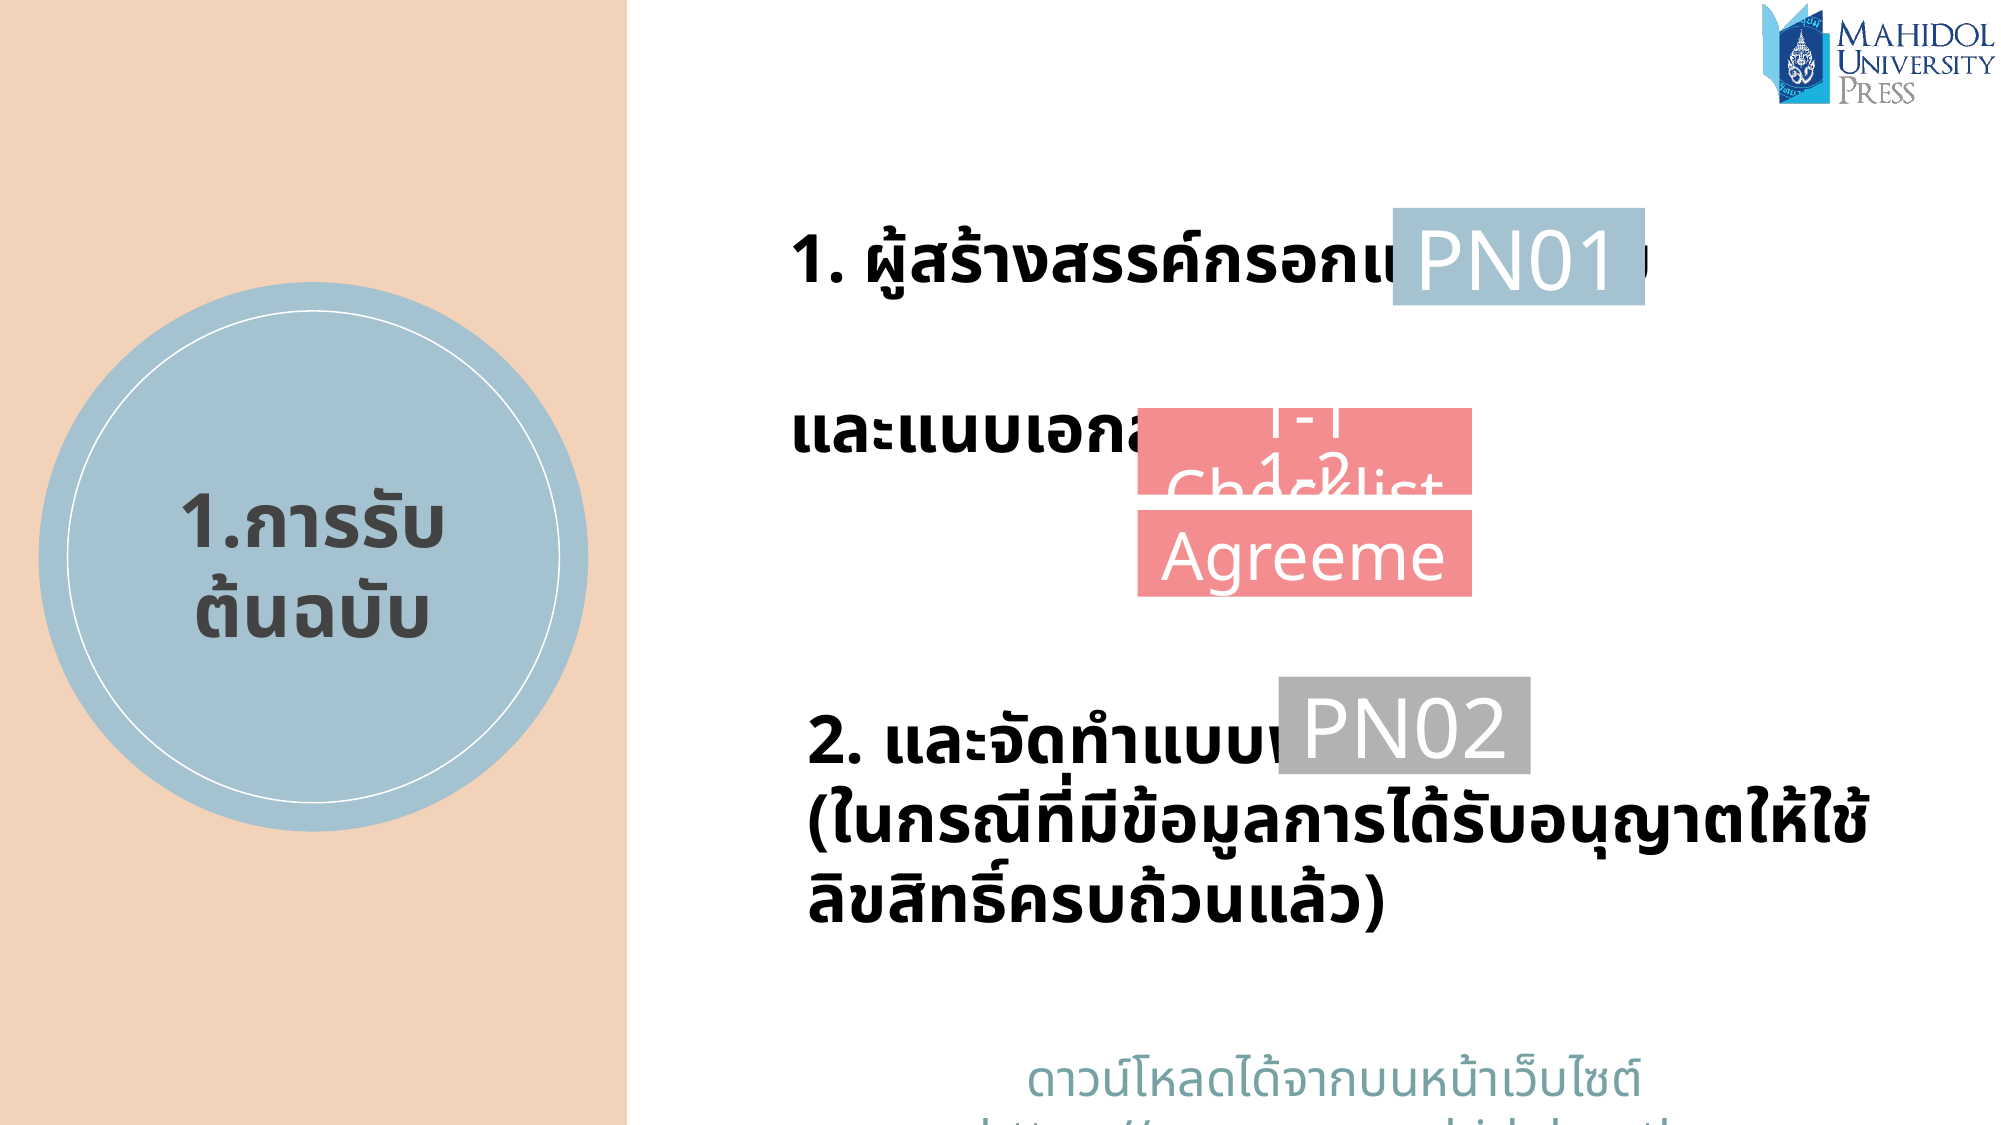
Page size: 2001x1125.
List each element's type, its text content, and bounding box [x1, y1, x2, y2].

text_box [38, 281, 589, 832]
text_box 1-2 Agreement [1137, 510, 1472, 597]
text_box PN01 [1392, 207, 1645, 306]
text_box [0, 0, 629, 1125]
text_box 1-1 Checklist [1137, 408, 1472, 495]
title 1. ผู้สร้างสรรค์กรอกแบบฟอร์ม และแนบเอกสาร [774, 127, 1842, 554]
text_box ดาวน์โหลดได้จากบนหน้าเว็บไซต์ https://mupress.mahidol.ac.th [792, 1039, 1877, 1125]
text_box PN02 [1278, 676, 1531, 775]
text_box 2. และจัดทำแบบฟอร์ม (ในกรณีที่มีข้อมูลการได้รับอนุญาตให้ใช้ลิขสิทธิ์ครบถ้วนแล้ว) [792, 688, 1930, 944]
picture [1757, 0, 1996, 112]
